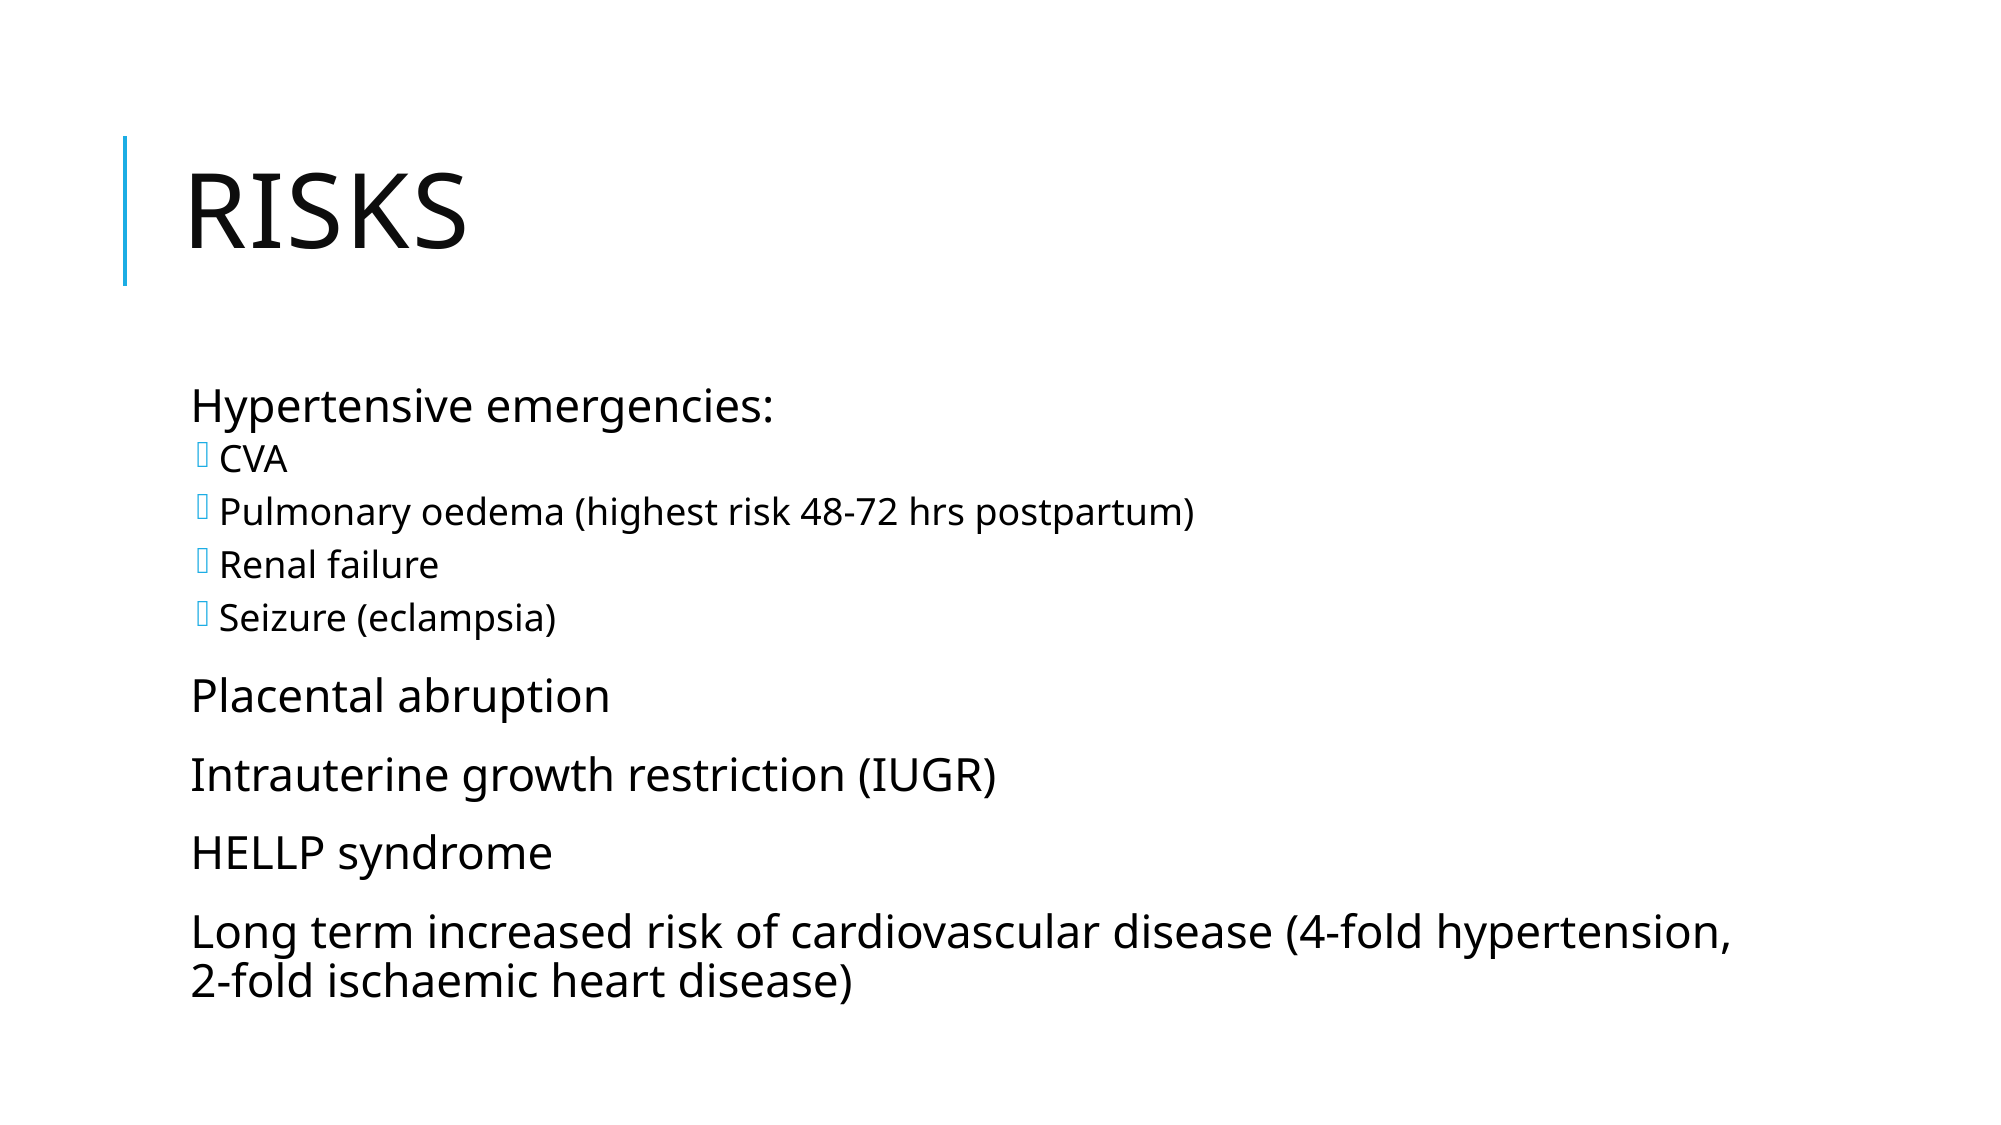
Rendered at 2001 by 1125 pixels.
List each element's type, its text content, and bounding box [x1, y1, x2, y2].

title Risks [168, 96, 1763, 342]
list Hypertensive emergencies: CVA Pulmonary oedema (highest risk 48-72 hrs postpartum) Renal failure Seizure (eclampsia) Placental abruption Intrauterine growth restriction (IUGR) HELLP syndrome Long term increased risk of cardiovascular disease (4-fold hypertension, 2-fold ischaemic heart disease) [168, 375, 1763, 1035]
